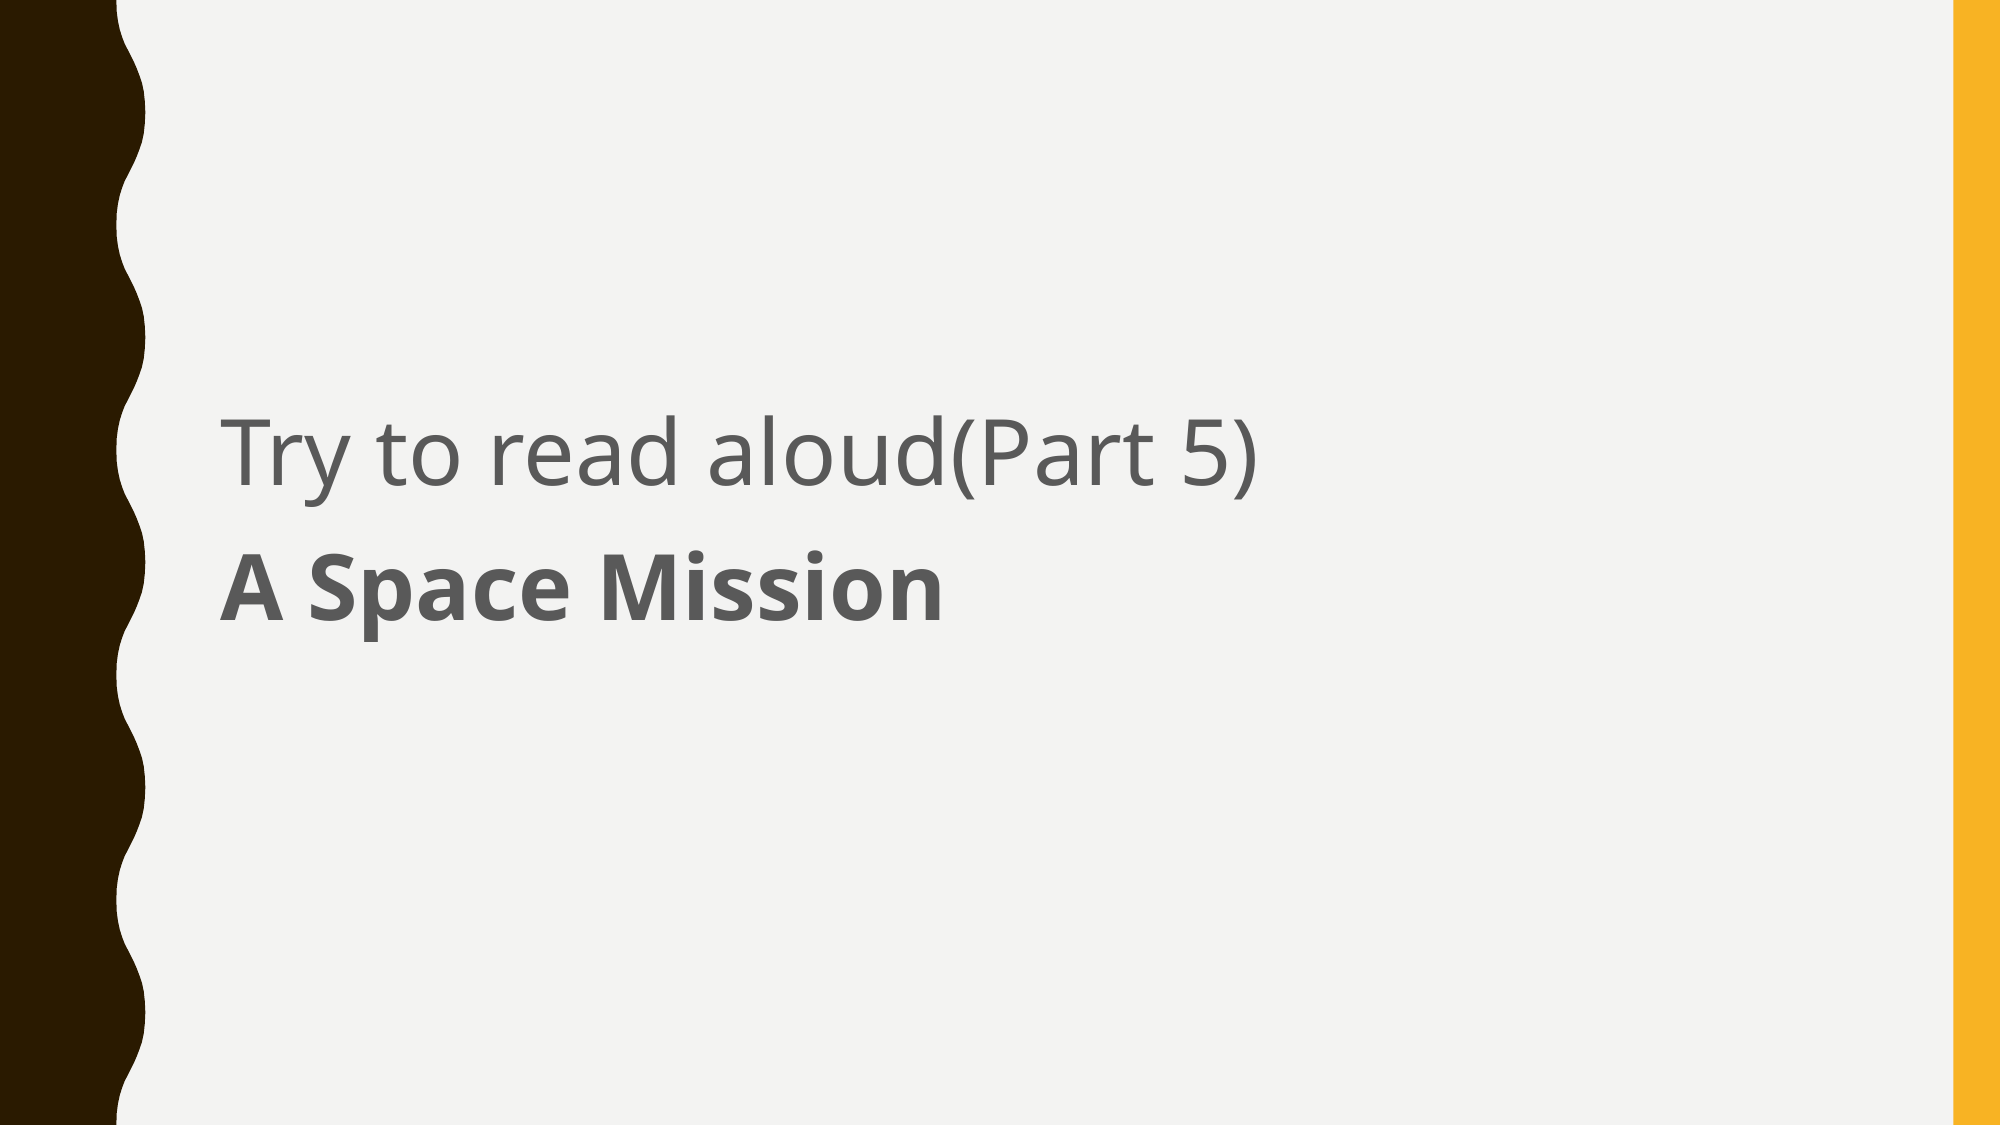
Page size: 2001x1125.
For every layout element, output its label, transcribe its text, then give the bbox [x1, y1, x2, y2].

list Try to read aloud(Part 5) A Space Mission [205, 375, 1875, 965]
